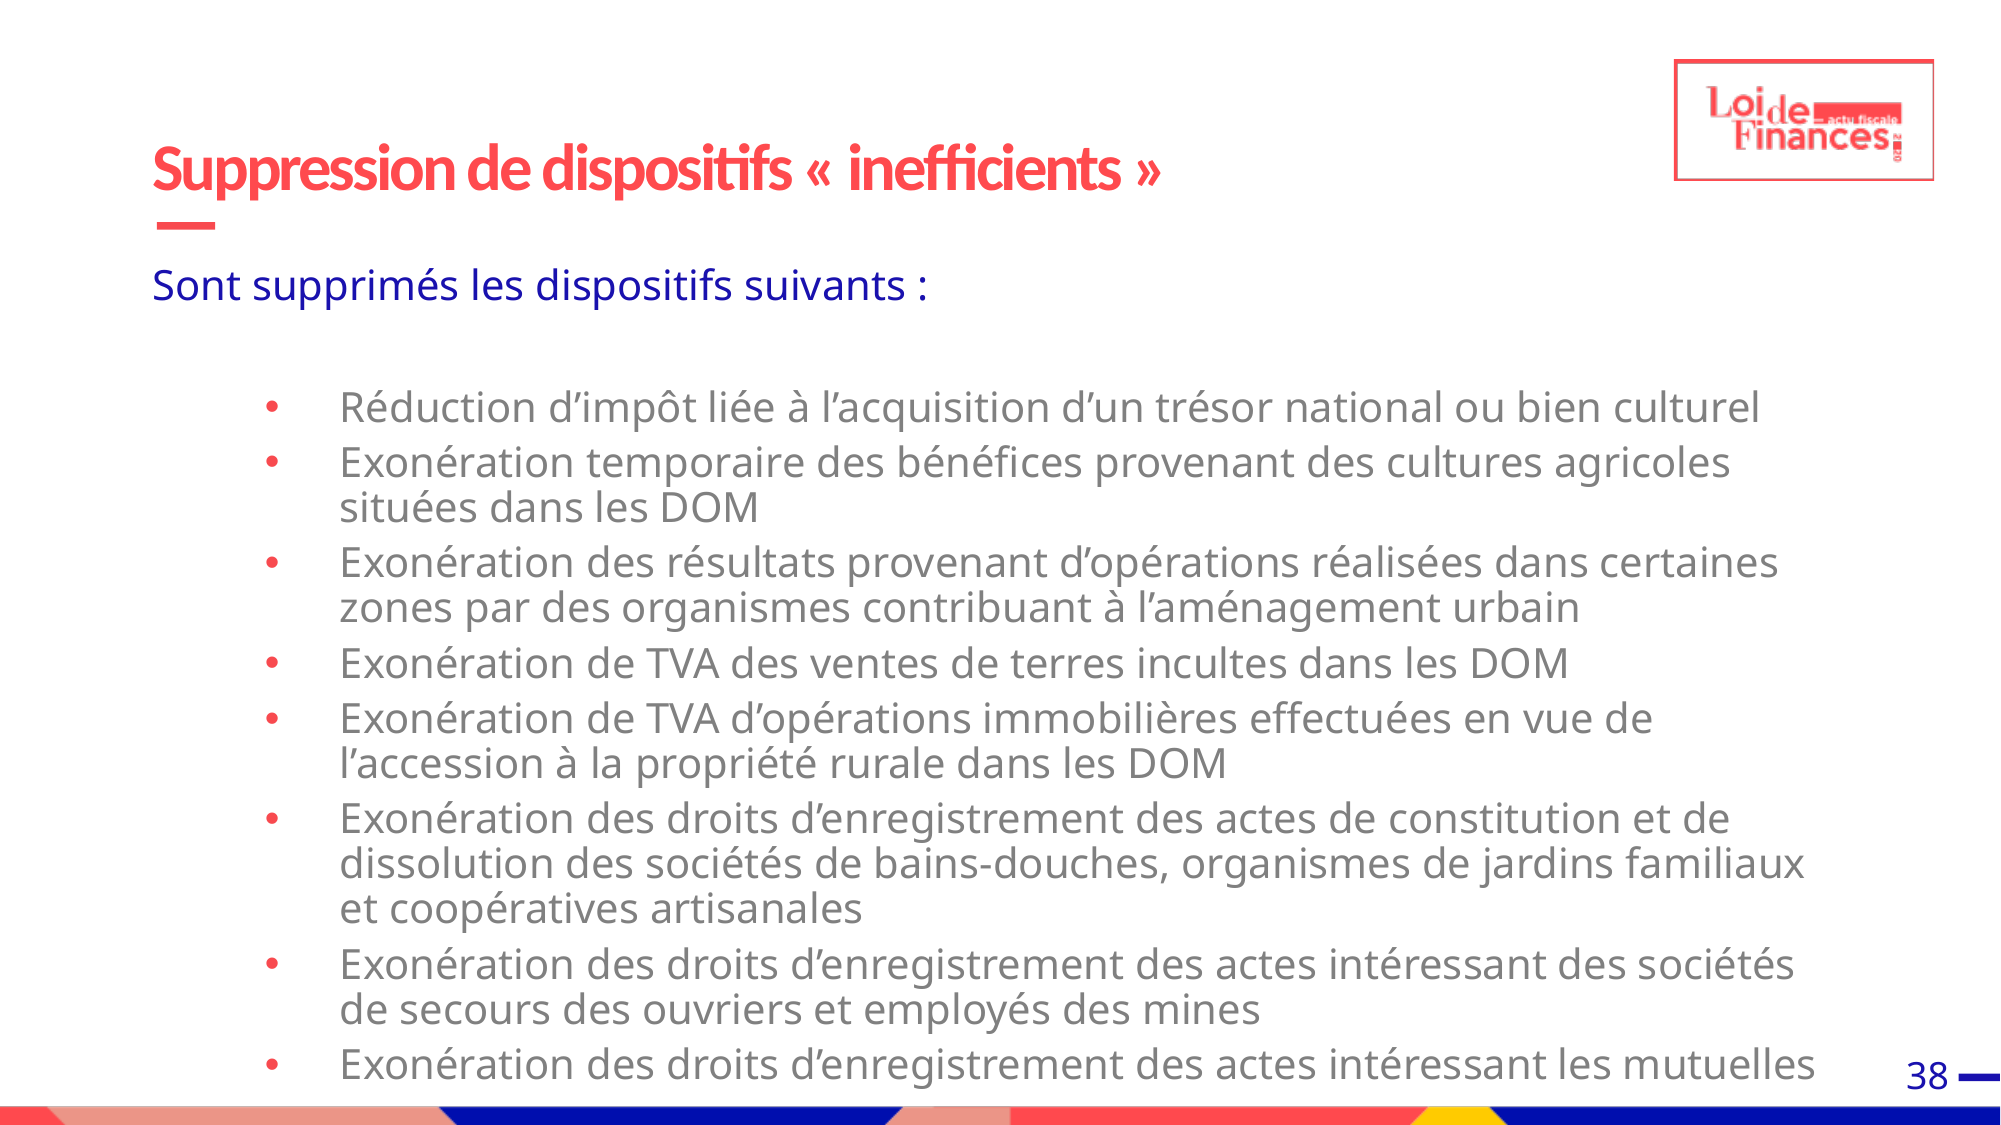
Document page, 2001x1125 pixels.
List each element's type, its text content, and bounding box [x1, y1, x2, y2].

list Sont supprimés les dispositifs suivants : Réduction d’impôt liée à l’acquisition d’un trésor national ou bien culturel Exonération temporaire des bénéfices provenant des cultures agricoles situées dans les DOM Exonération des résultats provenant d’opérations réalisées dans certaines zones par des organismes contribuant à l’aménagement urbain Exonération de TVA des ventes de terres incultes dans les DOM Exonération de TVA d’opérations immobilières effectuées en vue de l’accession à la propriété rurale dans les DOM Exonération des droits d’enregistrement des actes de constitution et de dissolution des sociétés de bains-douches, organismes de jardins familiaux et coopératives artisanales Exonération des droits d’enregistrement des actes intéressant des sociétés de secours des ouvriers et employés des mines Exonération des droits d’enregistrement des actes intéressant les mutuelles [137, 186, 1863, 987]
title Suppression de dispositifs « inefficients » [137, 59, 1863, 186]
